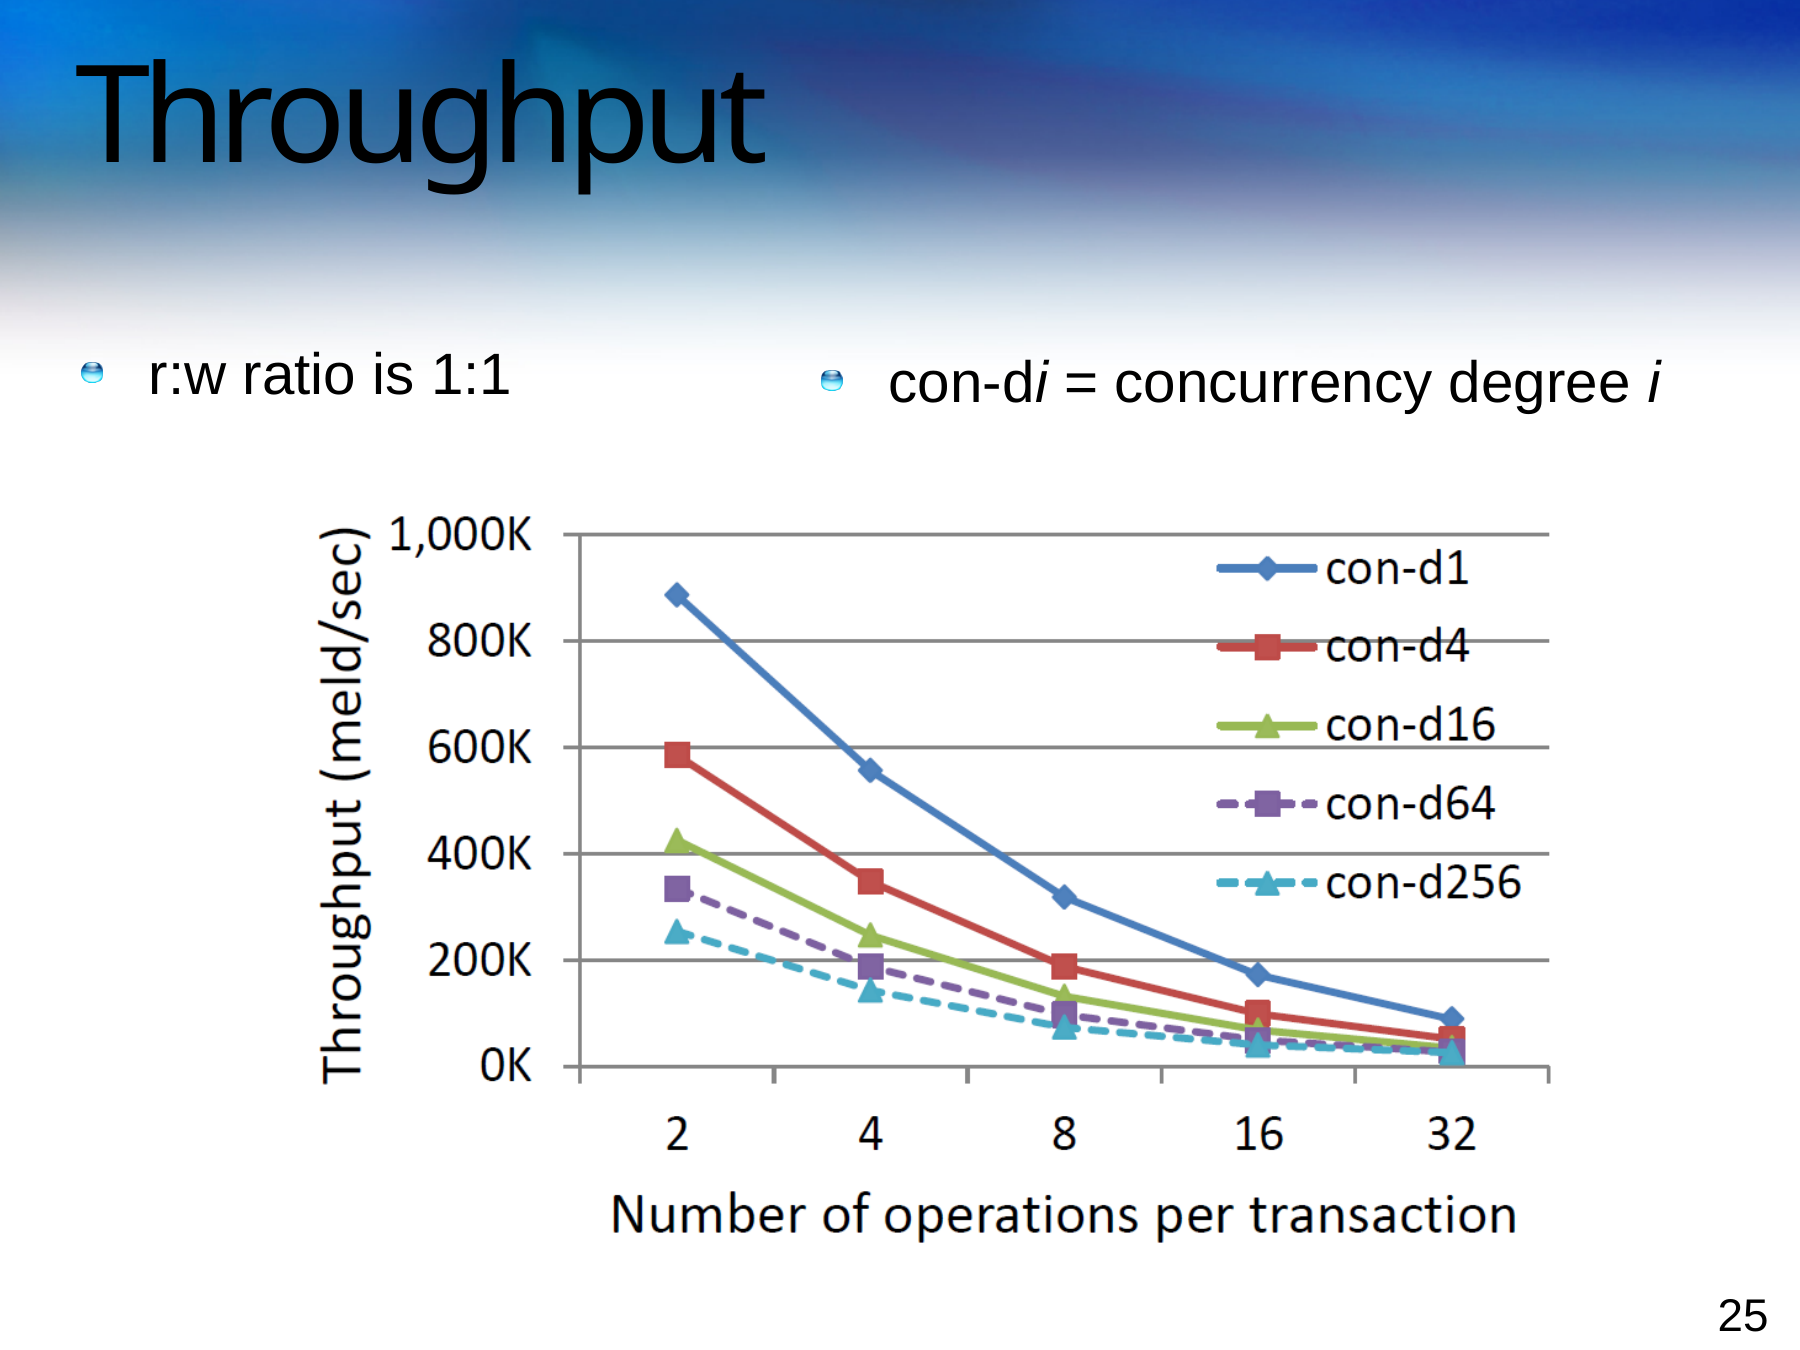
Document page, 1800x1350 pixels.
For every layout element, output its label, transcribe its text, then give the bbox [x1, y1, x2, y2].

picture [0, 0, 1800, 1350]
title Throughput [74, 45, 1726, 194]
text_box r:w ratio is 1:1 [73, 344, 745, 408]
text_box 25 [1366, 1276, 1787, 1349]
text_box con-di = concurrency degree i [798, 344, 1724, 422]
